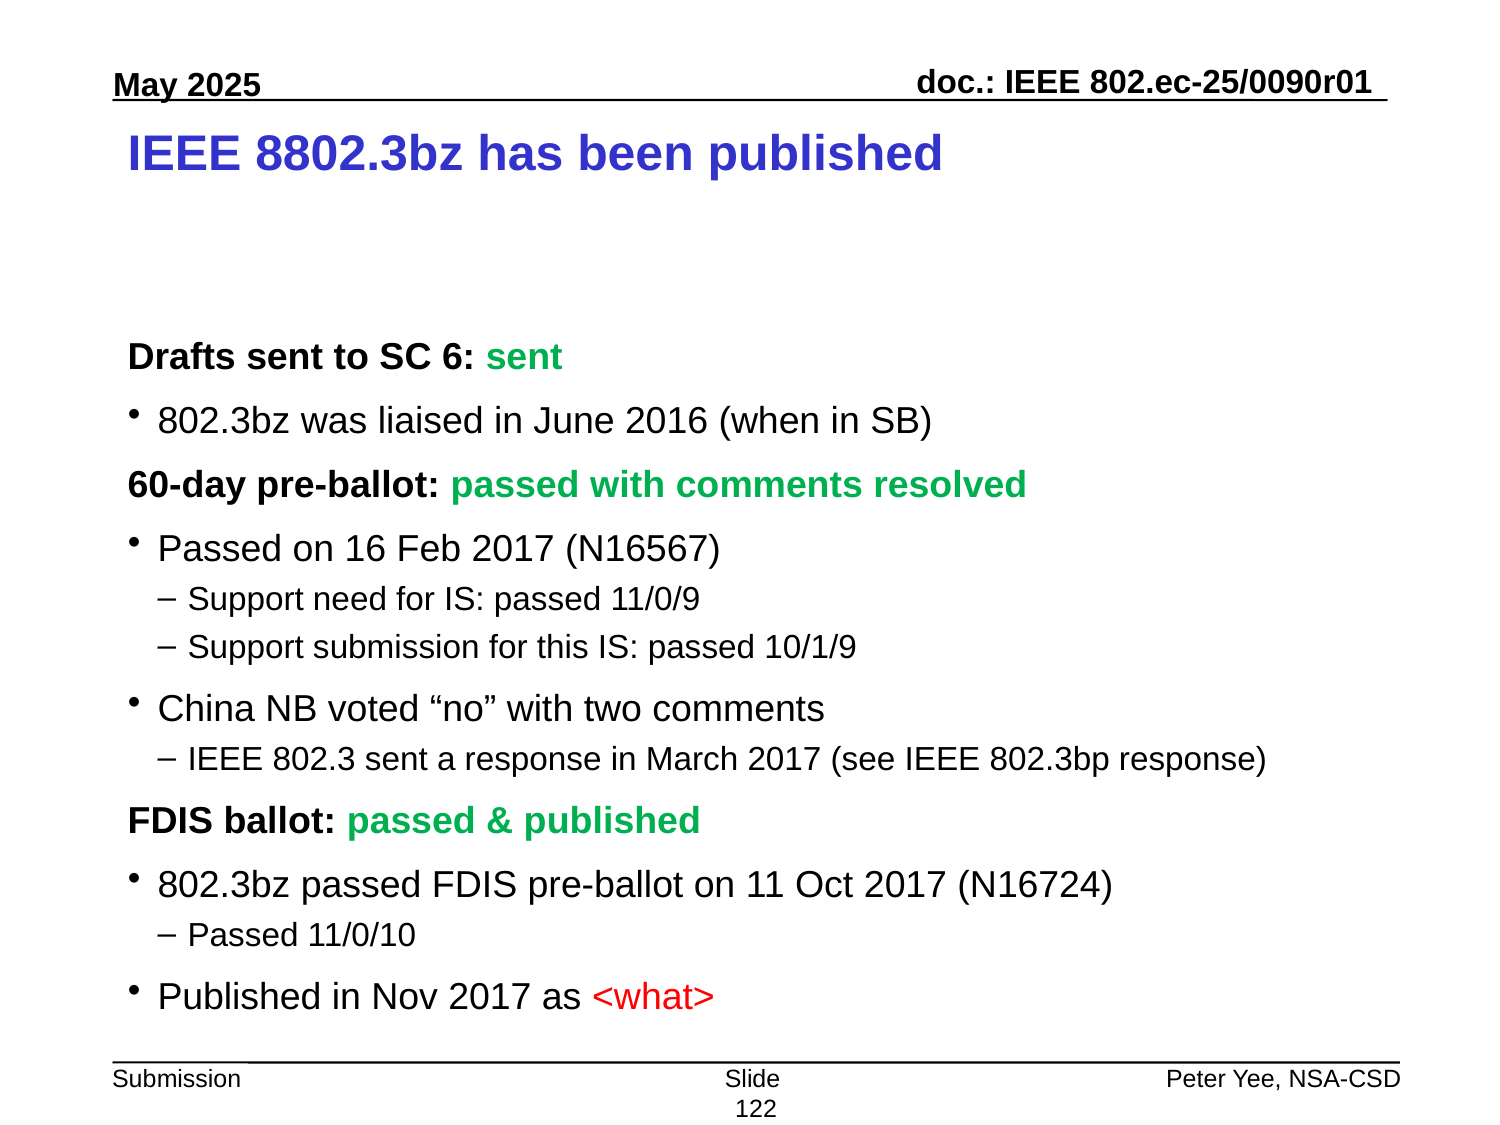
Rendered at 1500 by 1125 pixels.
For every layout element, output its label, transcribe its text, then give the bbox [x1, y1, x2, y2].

footer Peter Yee, NSA-CSD [1164, 1061, 1402, 1093]
list Drafts sent to SC 6: sent 802.3bz was liaised in June 2016 (when in SB) 60-day pre-ballot: passed with comments resolved Passed on 16 Feb 2017 (N16567) Support need for IS: passed 11/0/9 Support submission for this IS: passed 10/1/9 China NB voted “no” with two comments IEEE 802.3 sent a response in March 2017 (see IEEE 802.3bp response) FDIS ballot: passed & published 802.3bz passed FDIS pre-ballot on 11 Oct 2017 (N16724) Passed 11/0/10 Published in Nov 2017 as <what> [112, 324, 1388, 1000]
slide_number Slide 122 [709, 1061, 803, 1093]
title IEEE 8802.3bz has been published [112, 112, 1388, 288]
